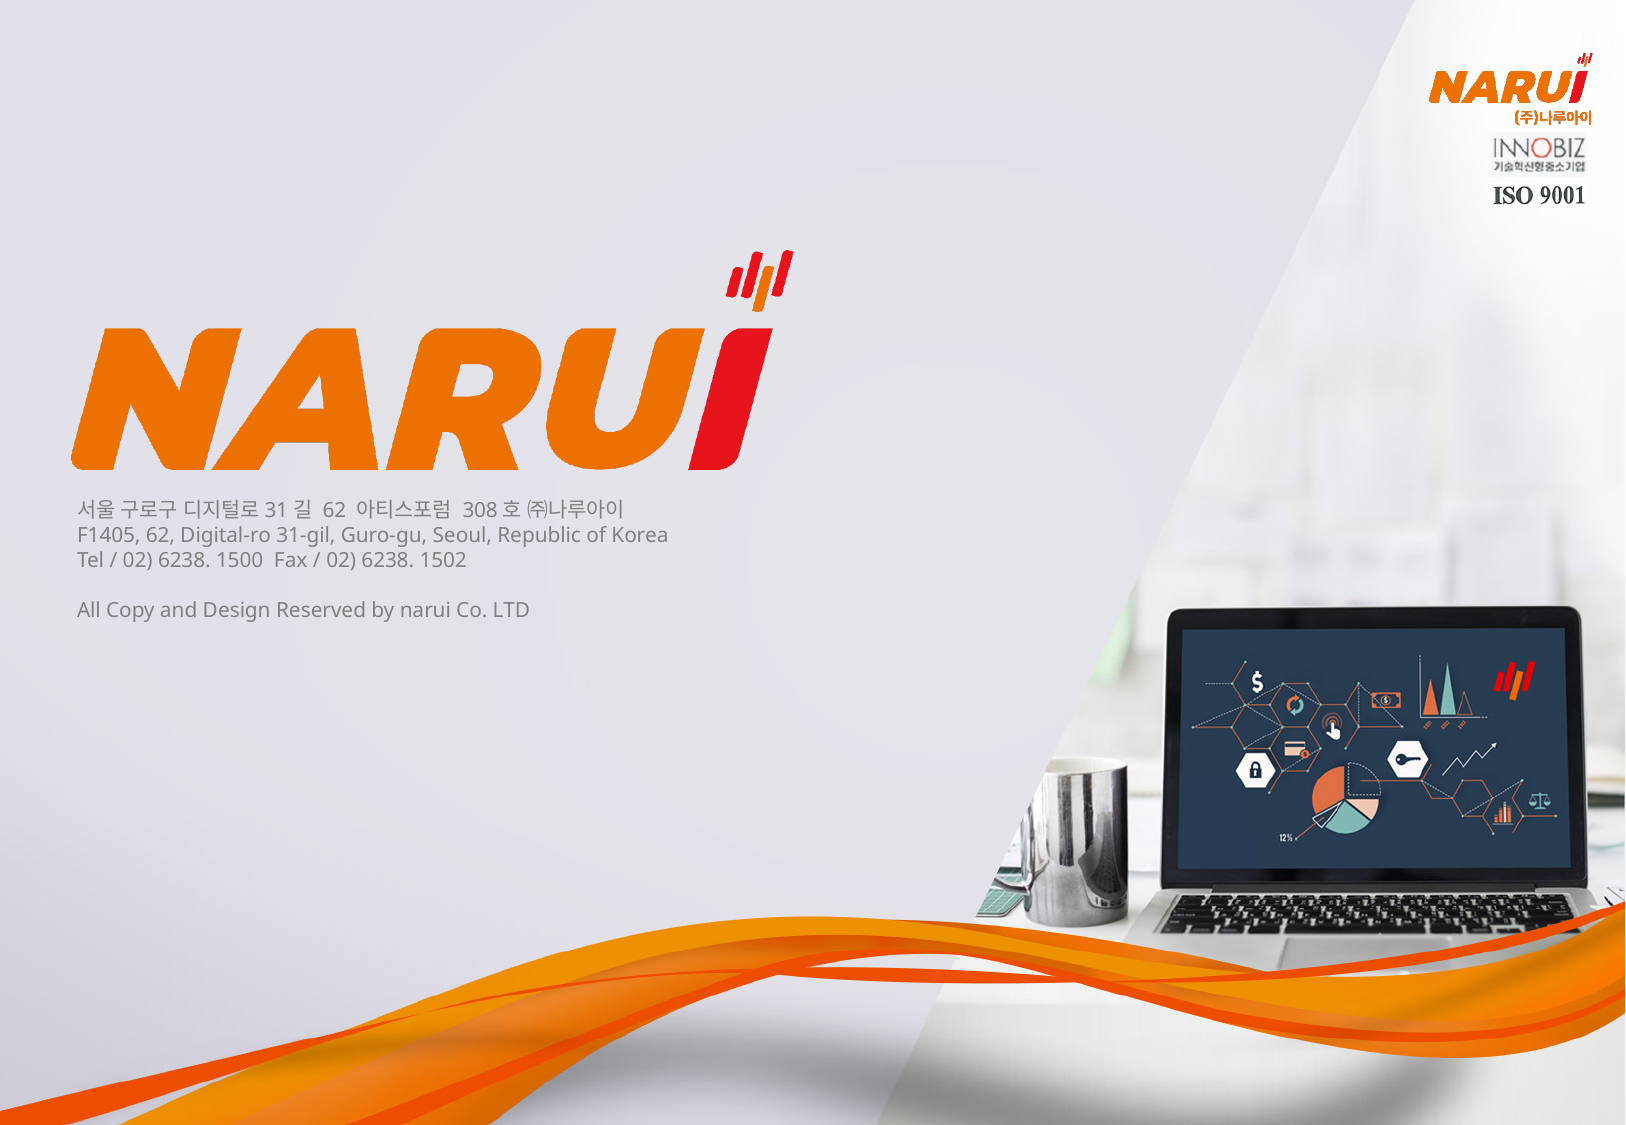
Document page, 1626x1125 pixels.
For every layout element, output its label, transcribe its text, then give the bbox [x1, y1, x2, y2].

picture [0, 0, 1626, 1125]
text_box 서울 구로구 디지털로31길 62 아티스포럼 308호 ㈜나루아이 F1405, 62, Digital-ro 31-gil, Guro-gu, Seoul, Republic of Korea Tel / 02) 6238. 1500 Fax / 02) 6238. 1502 All Copy and Design Reserved by narui Co. LTD [62, 489, 876, 629]
